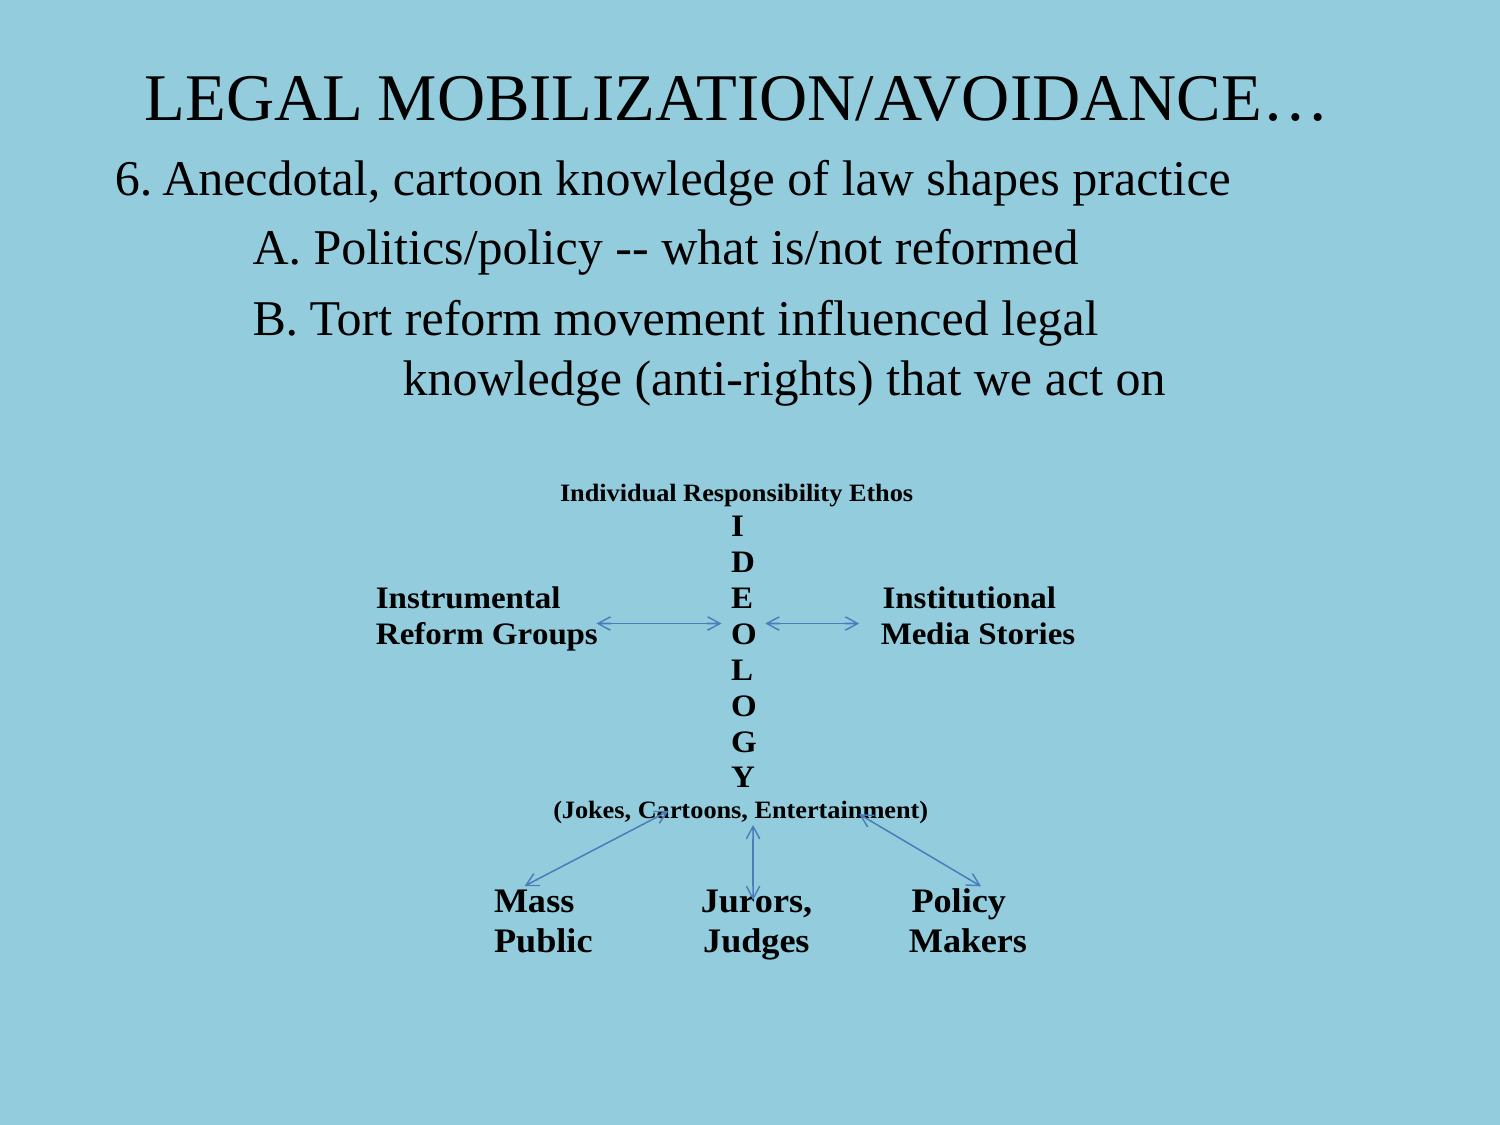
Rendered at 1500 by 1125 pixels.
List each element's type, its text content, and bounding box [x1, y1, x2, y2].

picture [375, 449, 1088, 989]
title LEGAL MOBILIZATION/AVOIDANCE… [99, 37, 1375, 150]
subtitle 6. Anecdotal, cartoon knowledge of law shapes practice A. Politics/policy -- what is/not reformed B. Tort reform movement influenced legal knowledge (anti-rights) that we act on [87, 137, 1313, 1112]
text_box [137, 239, 1375, 915]
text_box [524, 810, 669, 887]
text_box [858, 813, 982, 887]
